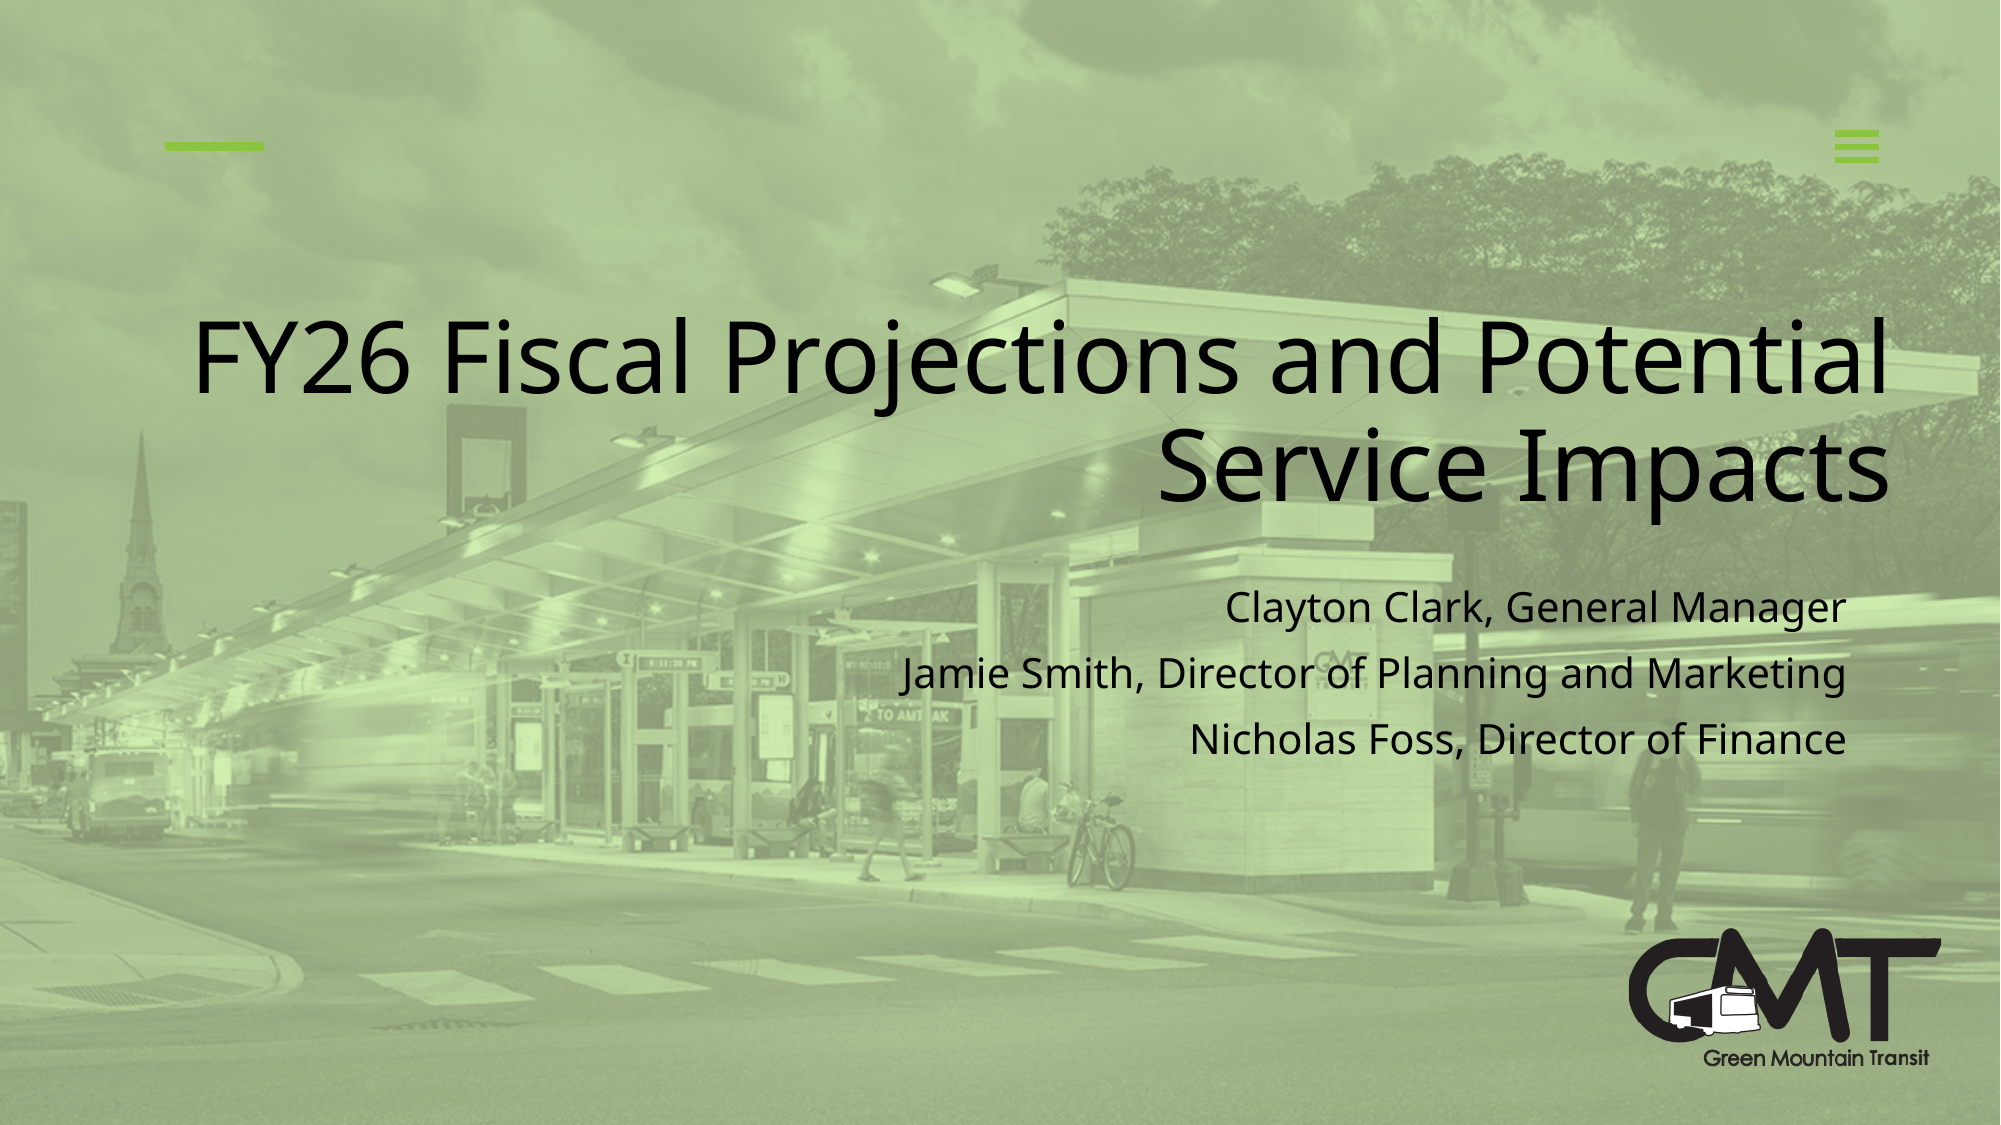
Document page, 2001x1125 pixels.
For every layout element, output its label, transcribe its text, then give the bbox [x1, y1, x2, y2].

title FY26 Fiscal Projections and Potential Service Impacts [137, 311, 1909, 531]
subtitle Clayton Clark, General Manager Jamie Smith, Director of Planning and Marketing Nicholas Foss, Director of Finance [148, 579, 1863, 847]
picture [1628, 927, 1942, 1069]
